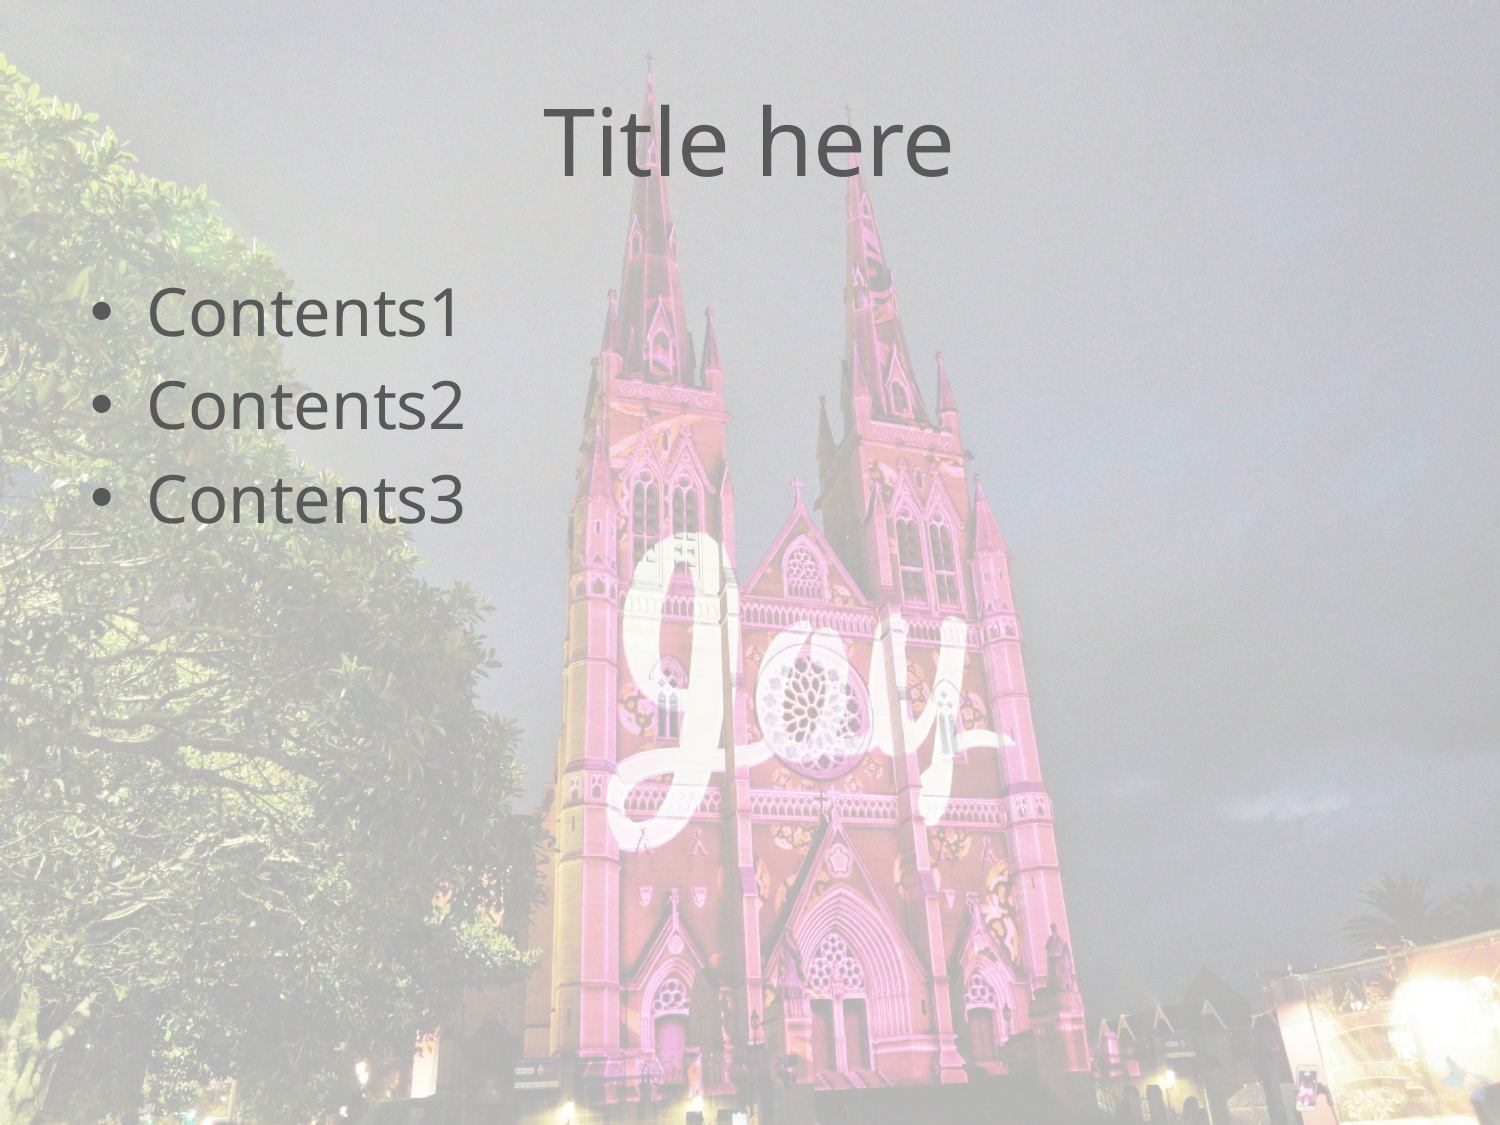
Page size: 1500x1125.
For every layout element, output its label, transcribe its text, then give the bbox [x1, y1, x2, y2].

text_box [0, 0, 1500, 1125]
list Contents1 Contents2 Contents3 [75, 262, 1425, 1005]
title Title here [75, 45, 1425, 233]
